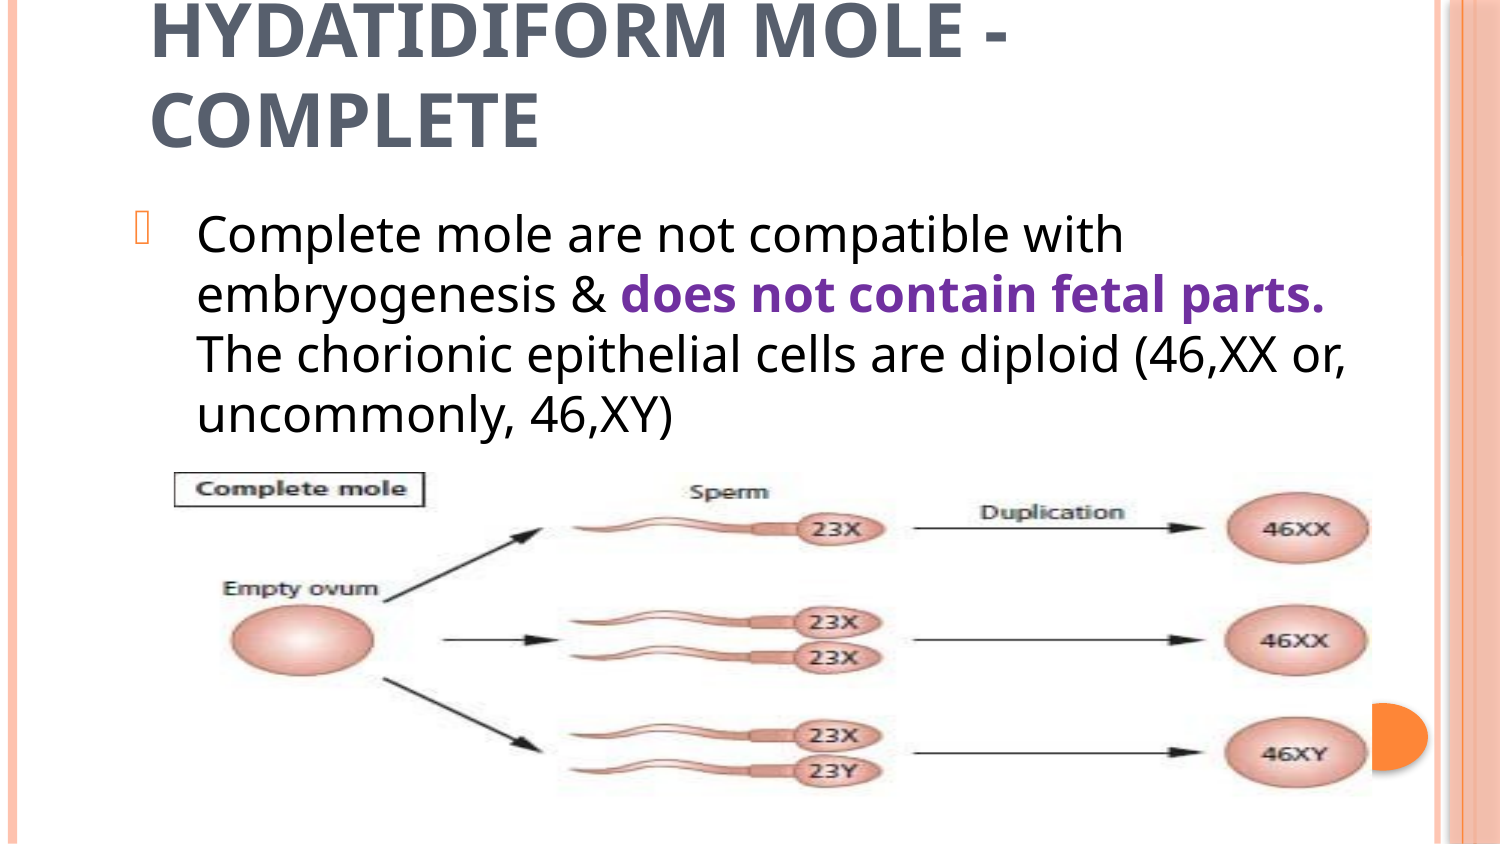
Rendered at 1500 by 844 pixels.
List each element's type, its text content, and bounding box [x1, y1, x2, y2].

title Hydatidiform Mole - Complete [133, 40, 1432, 178]
list Complete mole are not compatible with embryogenesis & does not contain fetal parts. The chorionic epithelial cells are diploid (46,XX or, uncommonly, 46,XY) [106, 187, 1439, 744]
slide_number 39 [0, 0, 110, 187]
picture [173, 471, 1373, 817]
